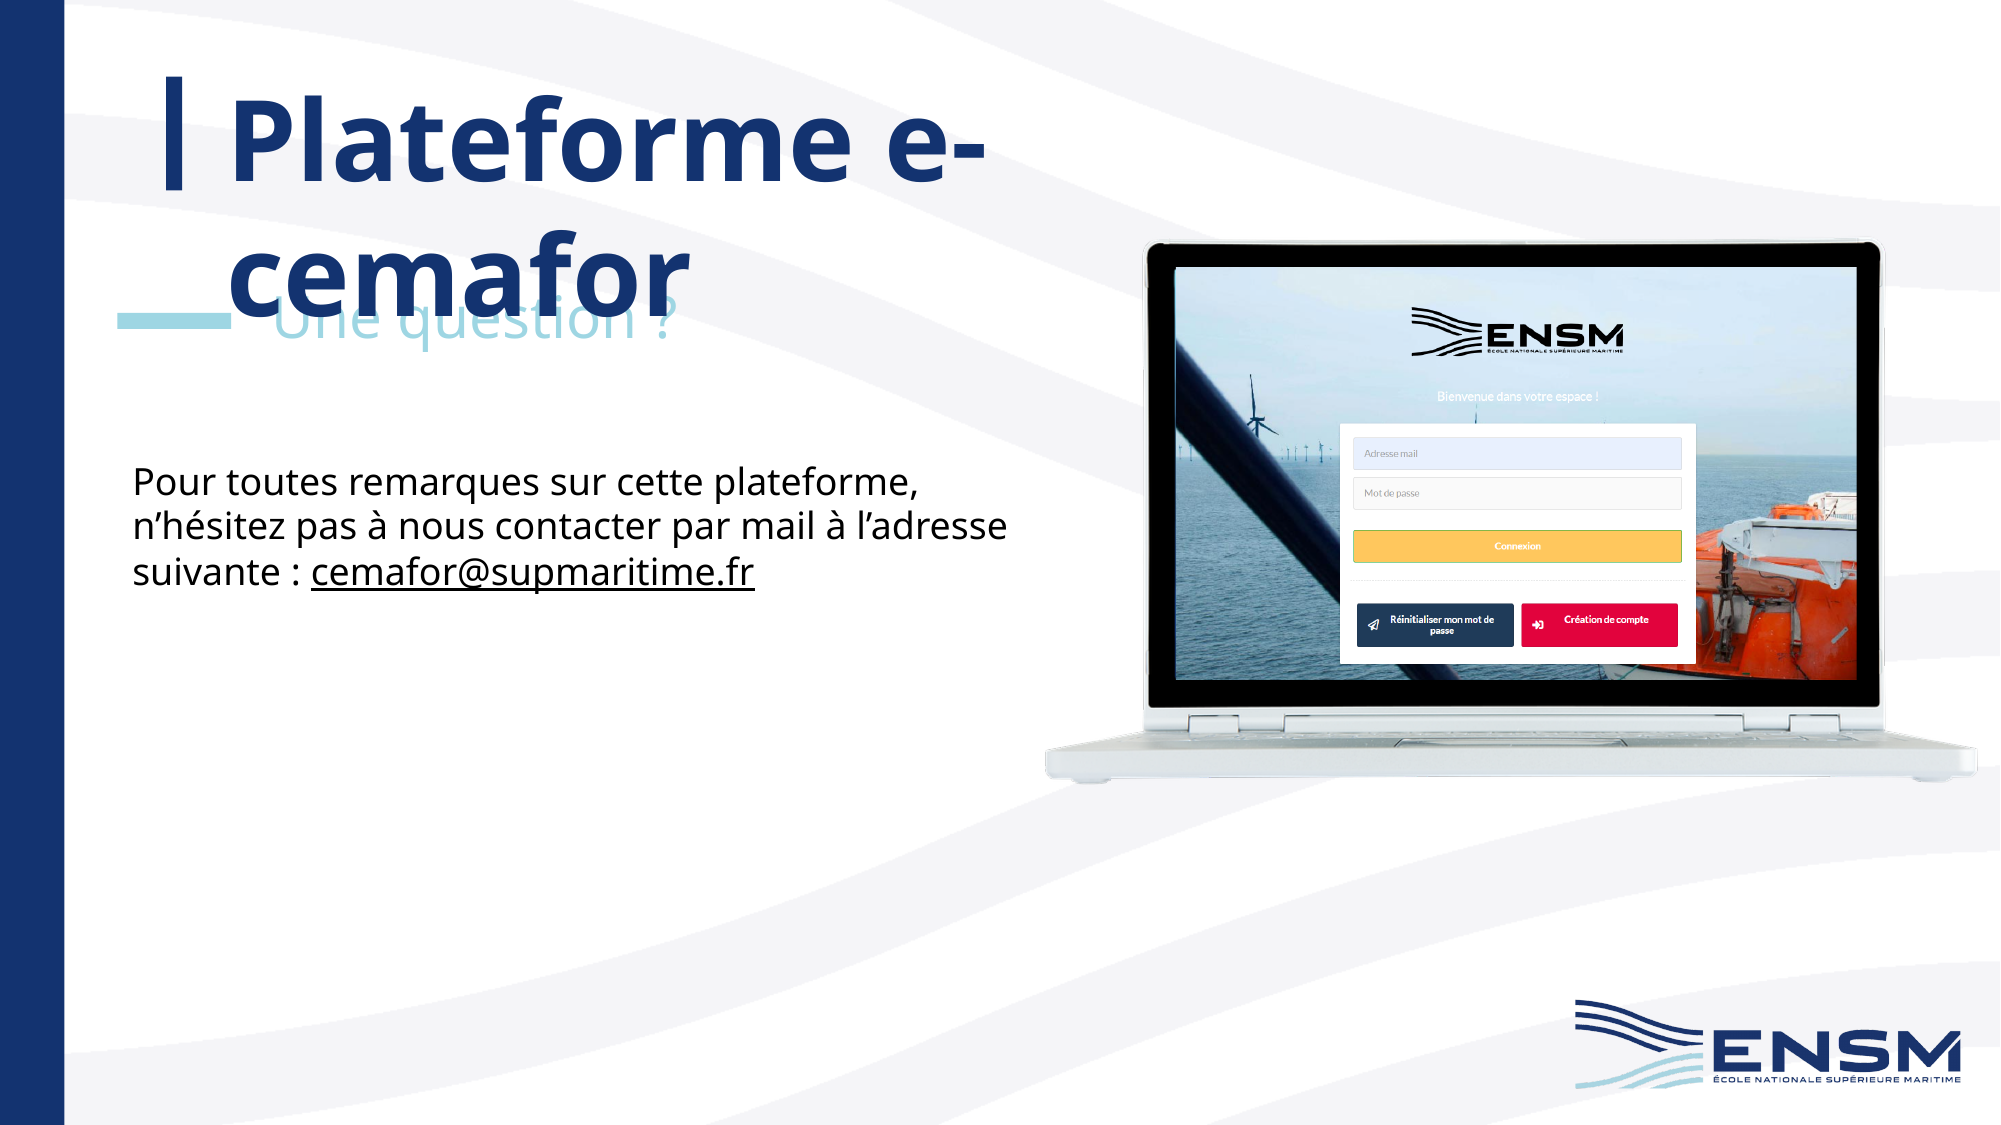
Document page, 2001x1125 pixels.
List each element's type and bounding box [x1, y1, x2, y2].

picture [1015, 189, 2000, 858]
text_box [0, 0, 2000, 1125]
picture [1502, 894, 2000, 1125]
